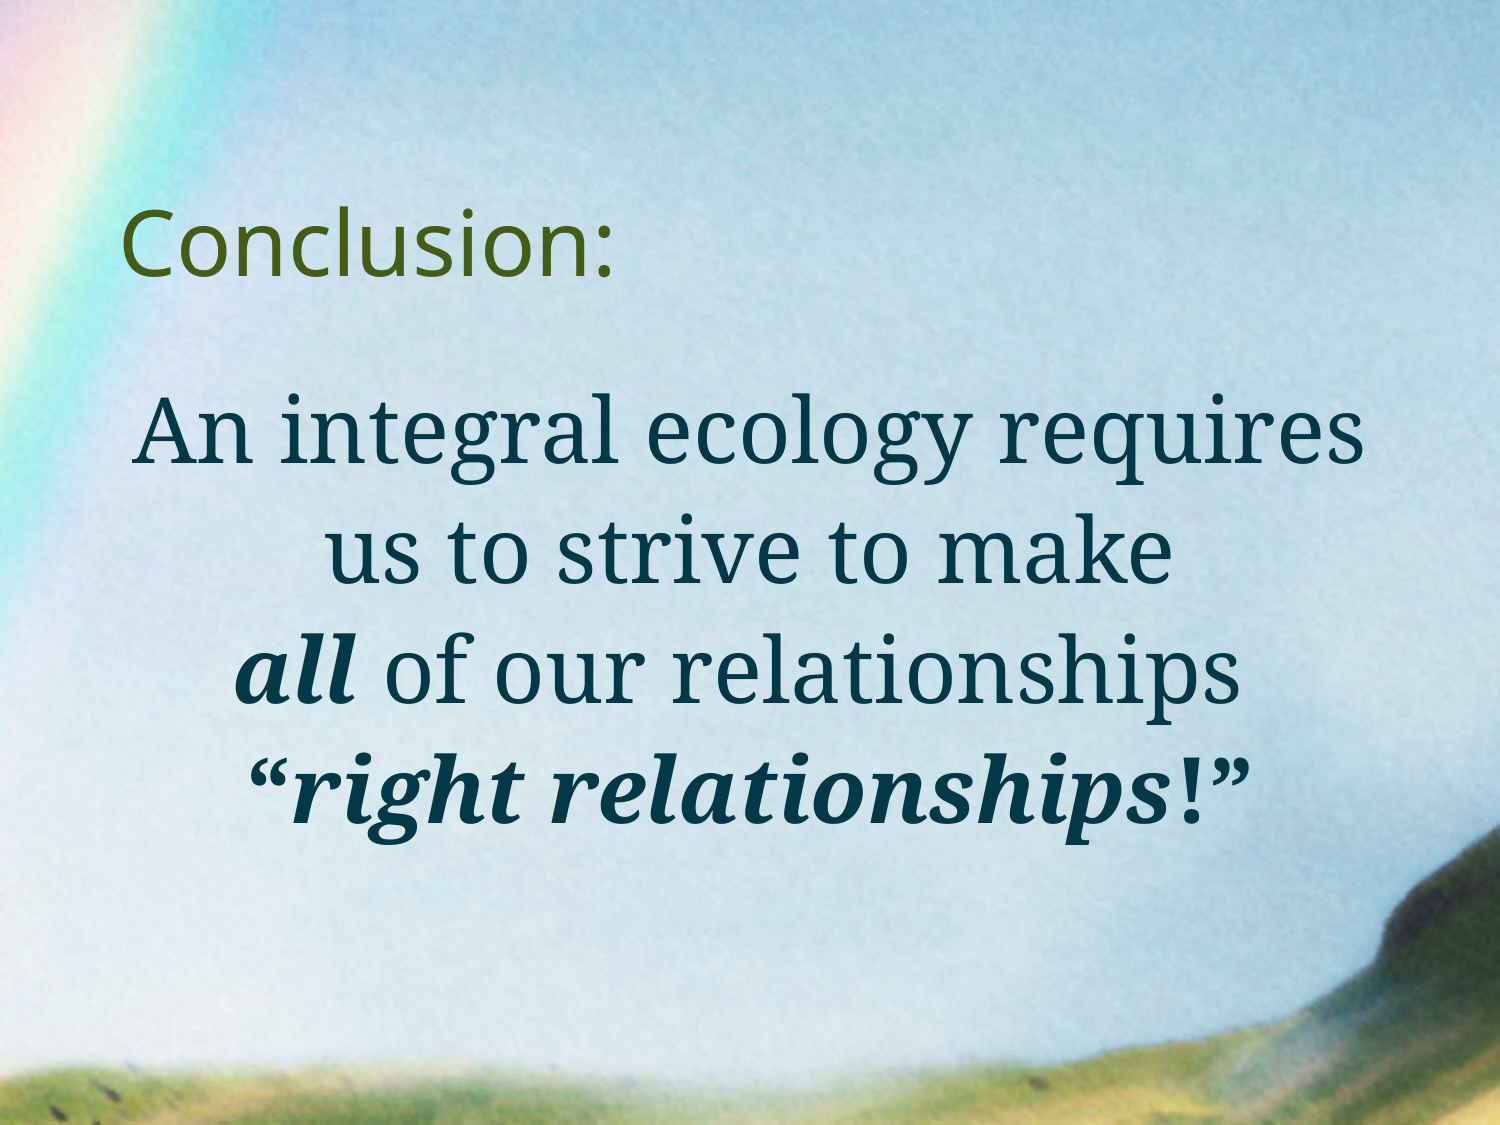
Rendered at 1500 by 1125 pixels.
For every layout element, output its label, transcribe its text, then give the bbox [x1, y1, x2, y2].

list An integral ecology requires us to strive to make all of our relationships “right relationships!” [103, 377, 1397, 1091]
title Conclusion: [103, 137, 1397, 356]
